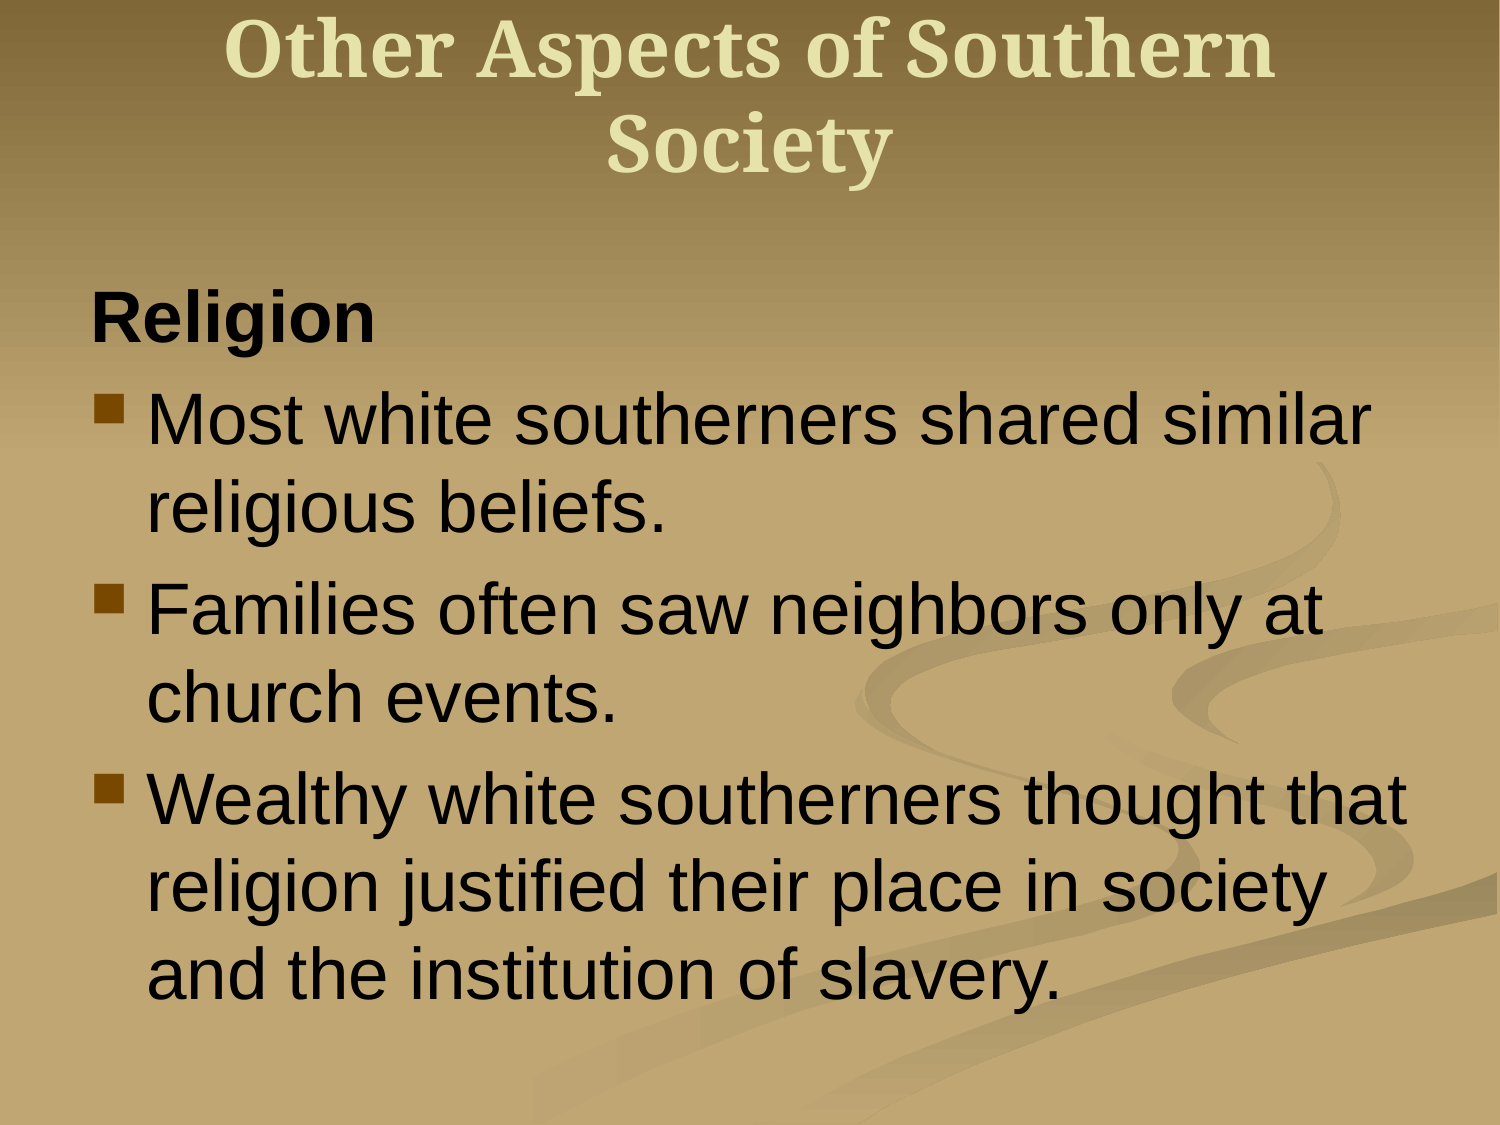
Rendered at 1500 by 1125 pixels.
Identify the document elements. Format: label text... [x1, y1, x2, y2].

list Religion Most white southerners shared similar religious beliefs. Families often saw neighbors only at church events. Wealthy white southerners thought that religion justified their place in society and the institution of slavery. [75, 262, 1425, 1125]
title Other Aspects of Southern Society [75, 0, 1425, 188]
